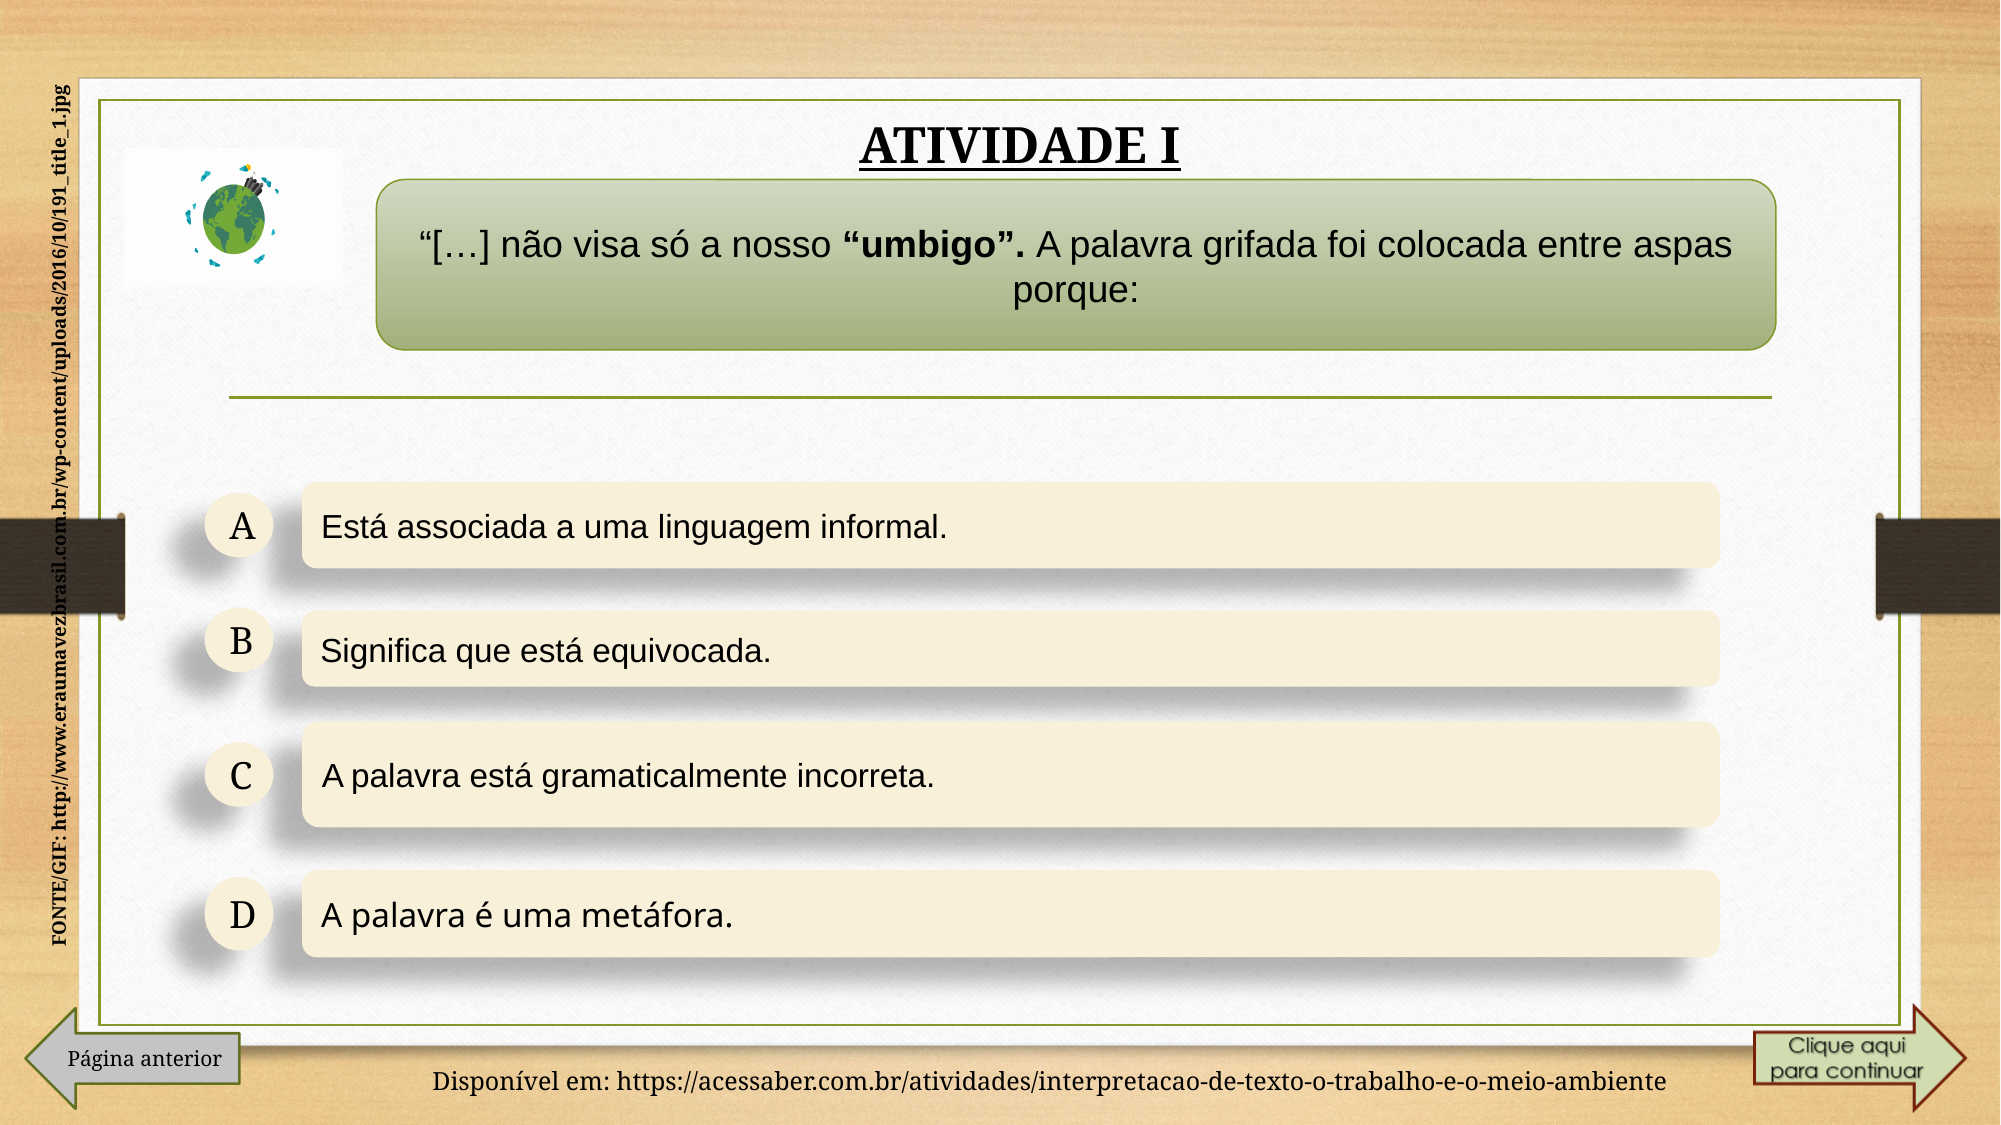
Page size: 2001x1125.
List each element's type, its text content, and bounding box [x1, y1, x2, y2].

text_box ATIVIDADE I [844, 106, 1196, 182]
text_box A palavra está gramaticalmente incorreta. [300, 720, 1722, 829]
text_box Disponível em: https://acessaber.com.br/atividades/interpretacao-de-texto-o-trabalho-e-o-meio-ambiente [417, 1058, 1691, 1104]
text_box FONTE/GIF: http://www.eraumavezbrasil.com.br/wp-content/uploads/2016/10/191_title_1.jpg [39, 55, 77, 962]
text_box D [203, 875, 275, 952]
text_box Está associada a uma linguagem informal. [300, 480, 1722, 570]
text_box B [203, 606, 275, 674]
text_box A [203, 491, 275, 559]
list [124, 148, 343, 287]
text_box Página anterior [24, 1006, 241, 1110]
text_box Significa que está equivocada. [300, 609, 1722, 688]
text_box “[…] não visa só a nosso “umbigo”. A palavra grifada foi colocada entre aspas porque: [375, 178, 1777, 351]
text_box C [203, 740, 275, 809]
text_box A palavra é uma metáfora. [300, 868, 1722, 959]
picture [0, 0, 2001, 1125]
